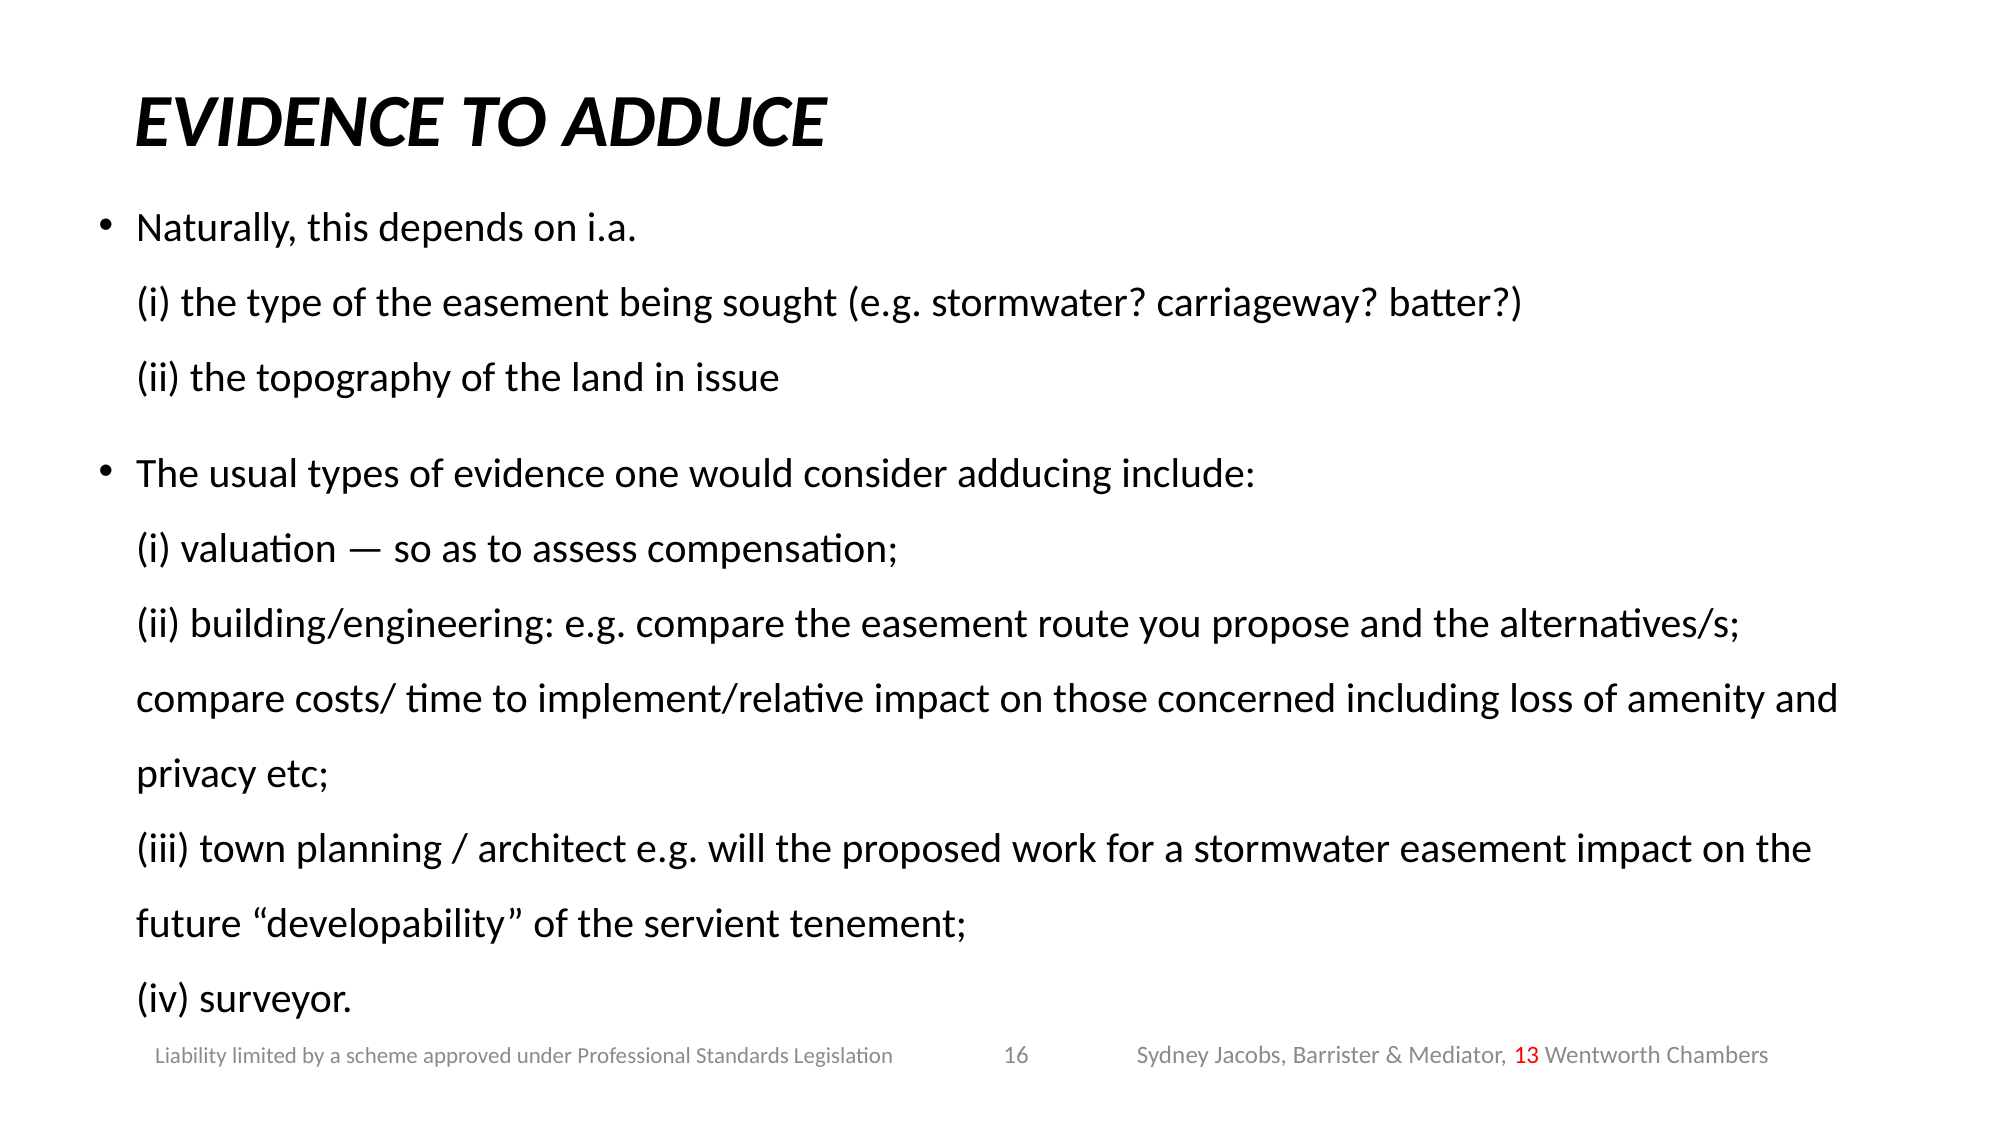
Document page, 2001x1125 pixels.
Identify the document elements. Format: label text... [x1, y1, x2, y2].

list Naturally, this depends on i.a. (i) the type of the easement being sought (e.g. stormwater? carriageway? batter?) (ii) the topography of the land in issue The usual types of evidence one would consider adducing include: (i) valuation — so as to assess compensation; (ii) building/engineering: e.g. compare the easement route you propose and the alternatives/s; compare costs/ time to implement/relative impact on those concerned including loss of amenity and privacy etc; (iii) town planning / architect e.g. will the proposed work for a stormwater easement impact on the future “developability” of the servient tenement; (iv) surveyor. [83, 167, 1863, 1024]
title EVIDENCE TO ADDUCE [119, 60, 1753, 167]
footer Sydney Jacobs, Barrister & Mediator, 13 Wentworth Chambers [1044, 1024, 1863, 1084]
slide_number 16 [956, 1024, 1044, 1084]
slide_number Liability limited by a scheme approved under Professional Standards Legislation [50, 1024, 956, 1084]
